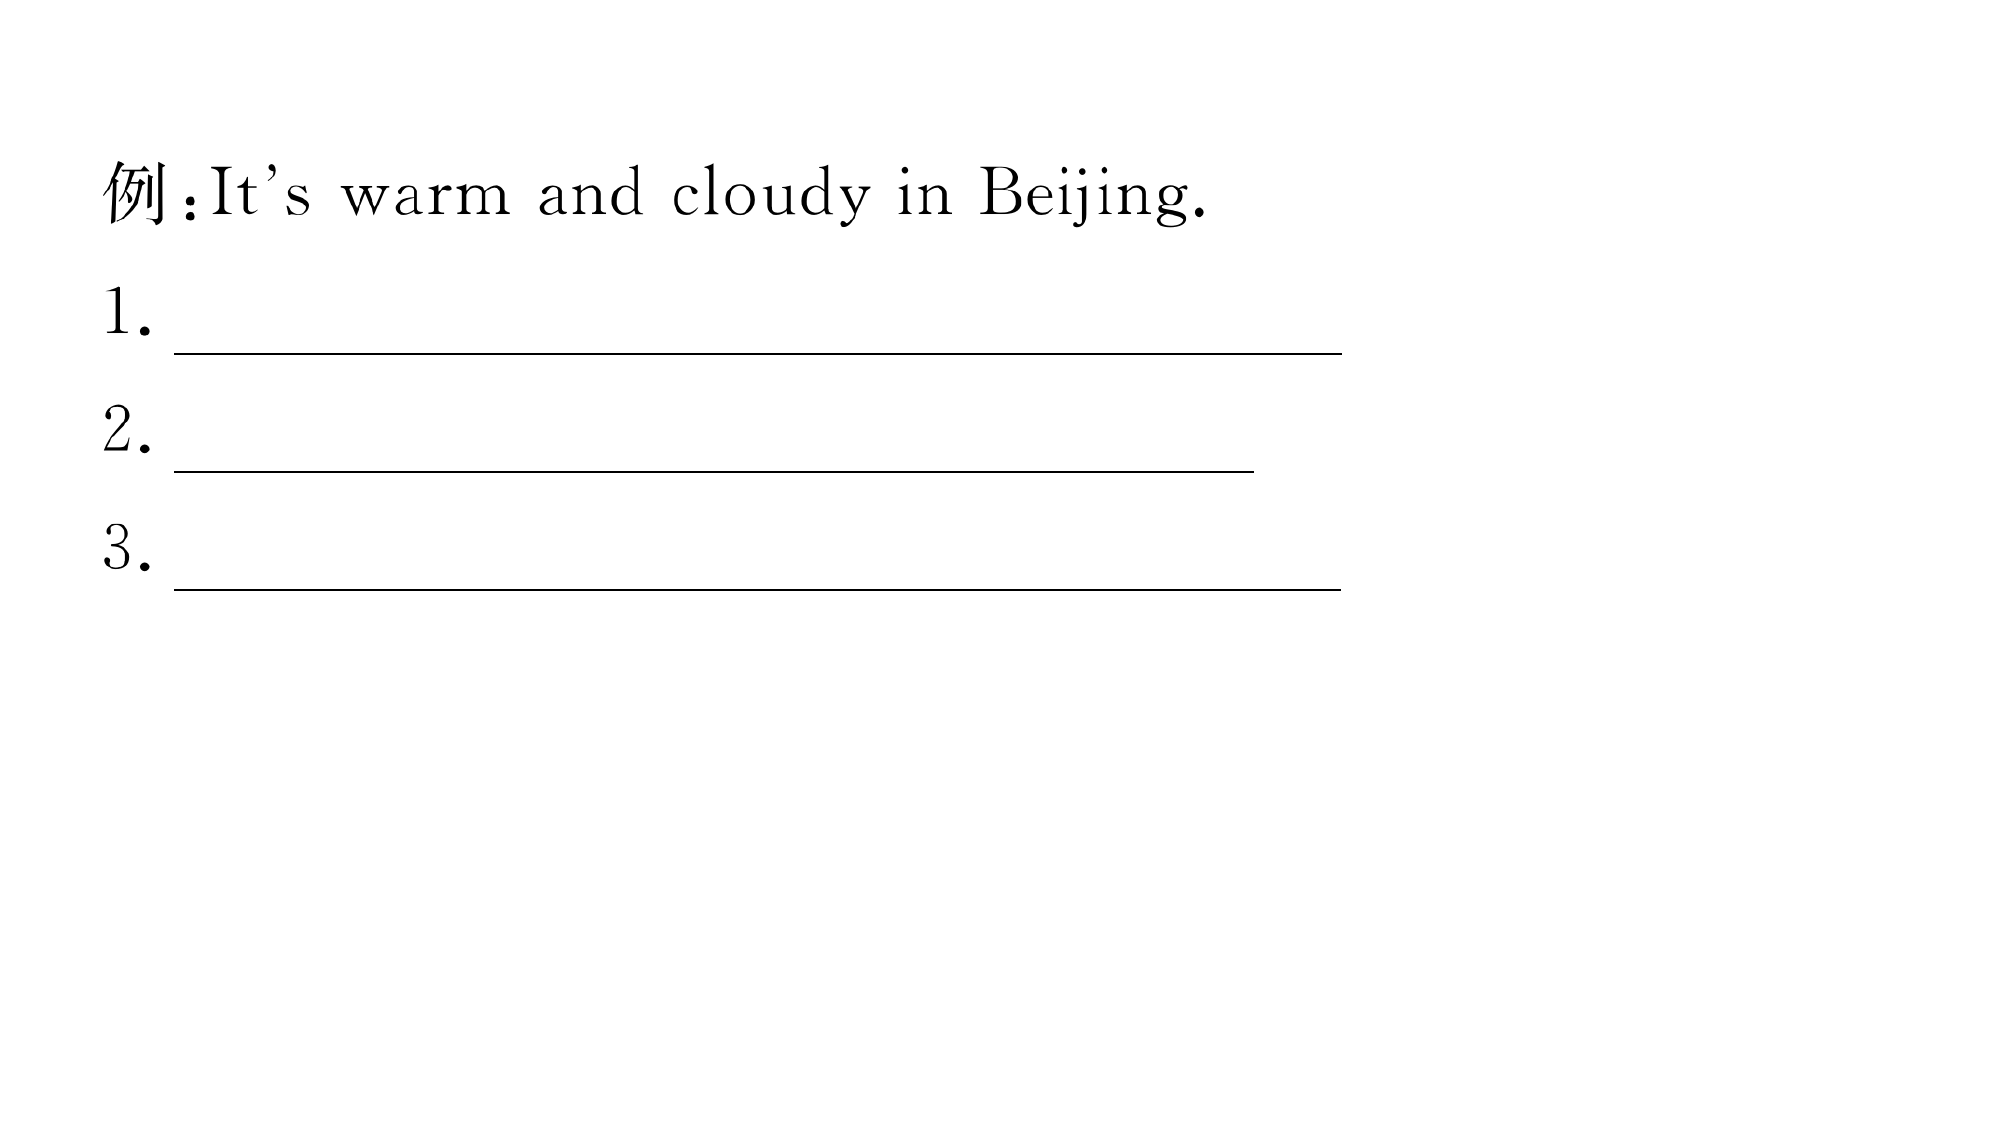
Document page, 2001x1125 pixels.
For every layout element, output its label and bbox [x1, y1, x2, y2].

picture [97, 133, 1987, 610]
